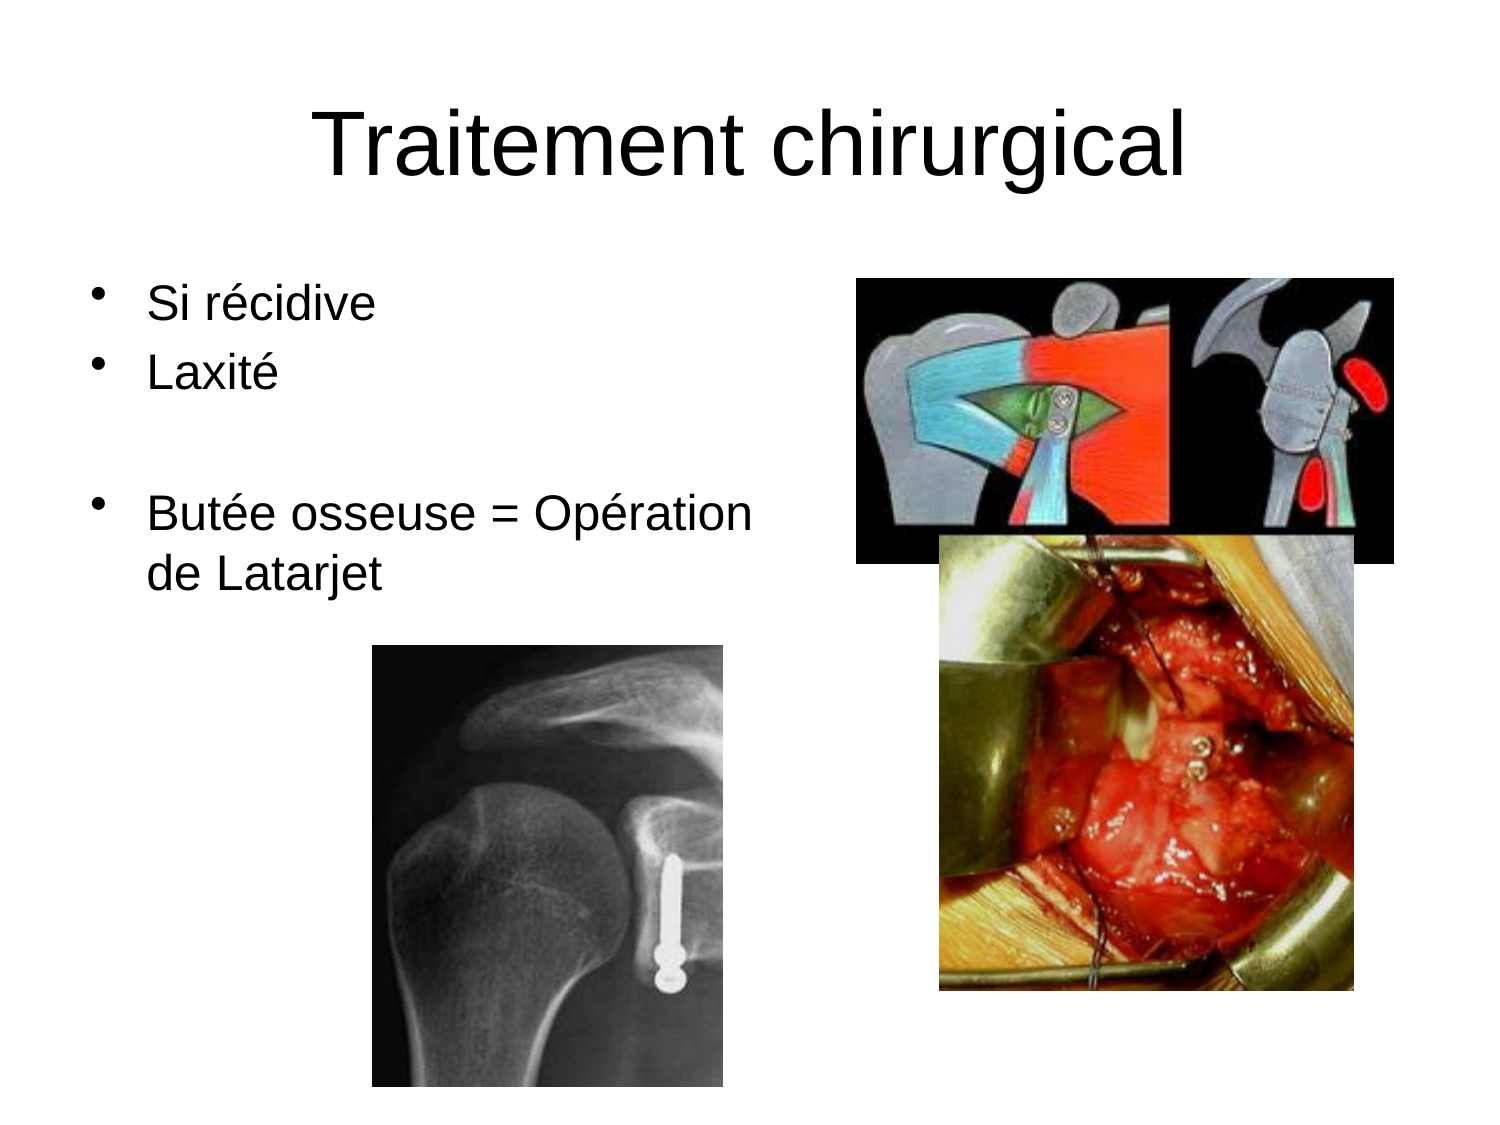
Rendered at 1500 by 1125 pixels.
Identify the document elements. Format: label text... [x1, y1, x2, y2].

picture [855, 278, 1394, 991]
title Traitement chirurgical [74, 44, 1426, 233]
list Si récidive Laxité Butée osseuse = Opération de Latarjet [74, 262, 822, 1006]
picture [371, 644, 723, 1087]
